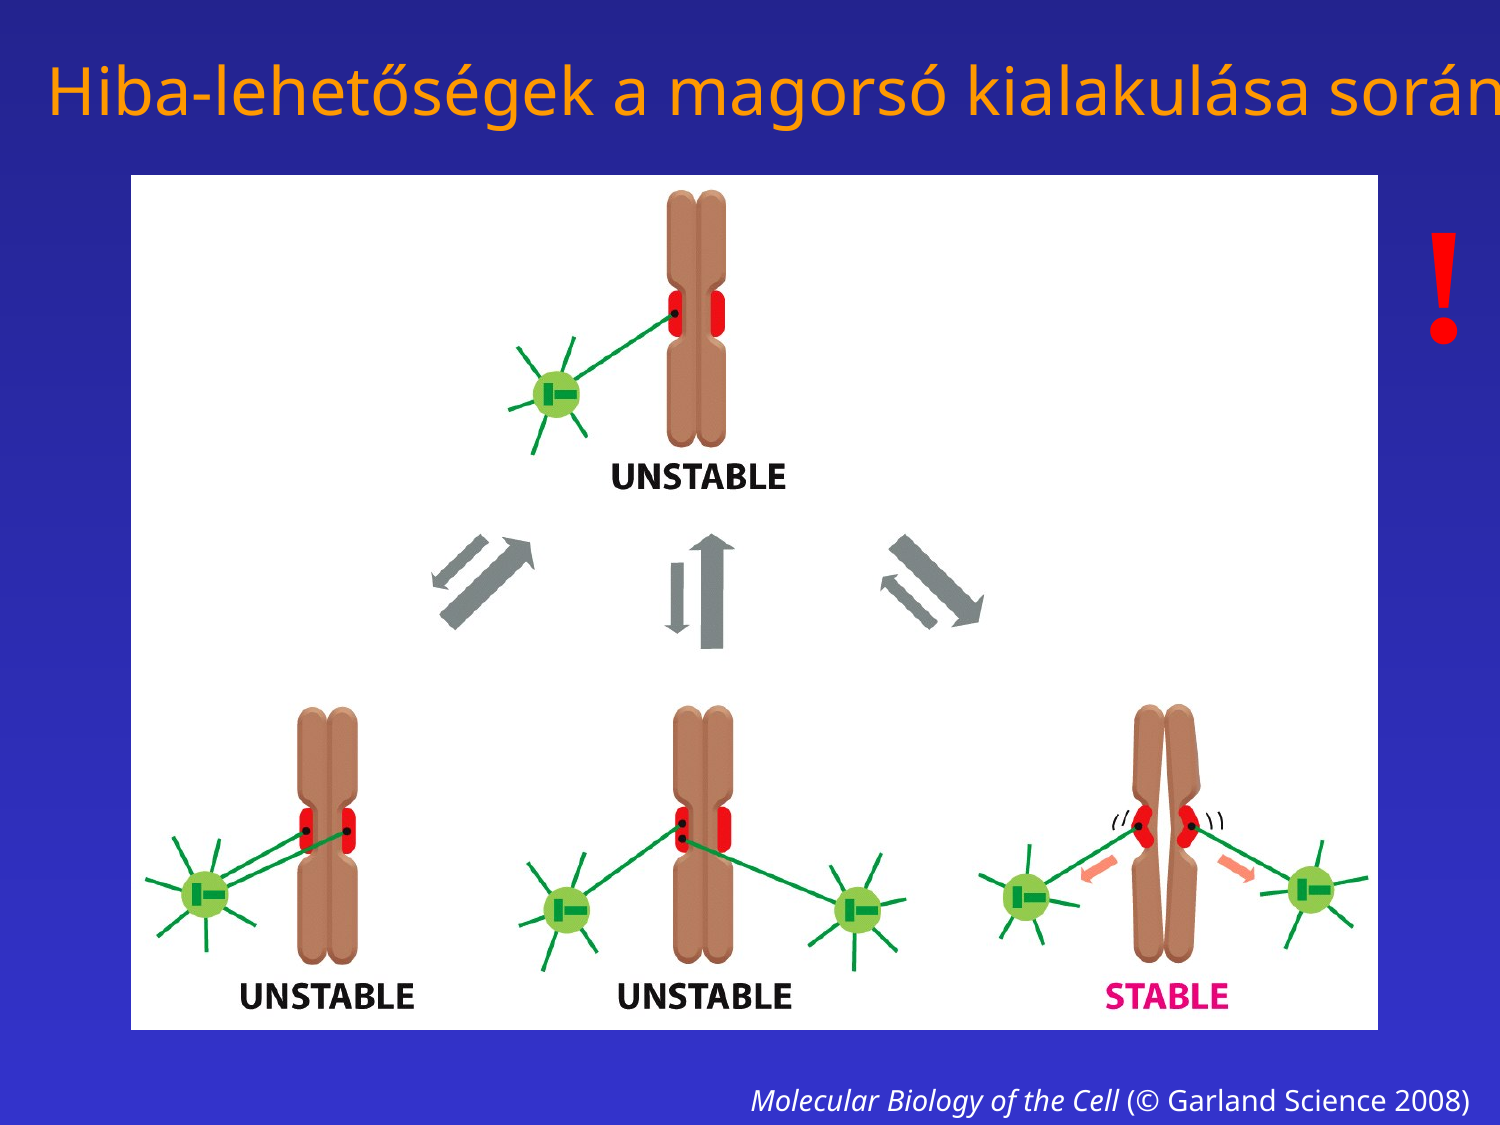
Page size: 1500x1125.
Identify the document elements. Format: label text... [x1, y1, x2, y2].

text_box Hiba-lehetőségek a magorsó kialakulása során [31, 41, 1500, 137]
picture [131, 175, 1378, 1030]
text_box ! [1402, 168, 1488, 384]
text_box Molecular Biology of the Cell (© Garland Science 2008) [735, 1074, 1486, 1125]
